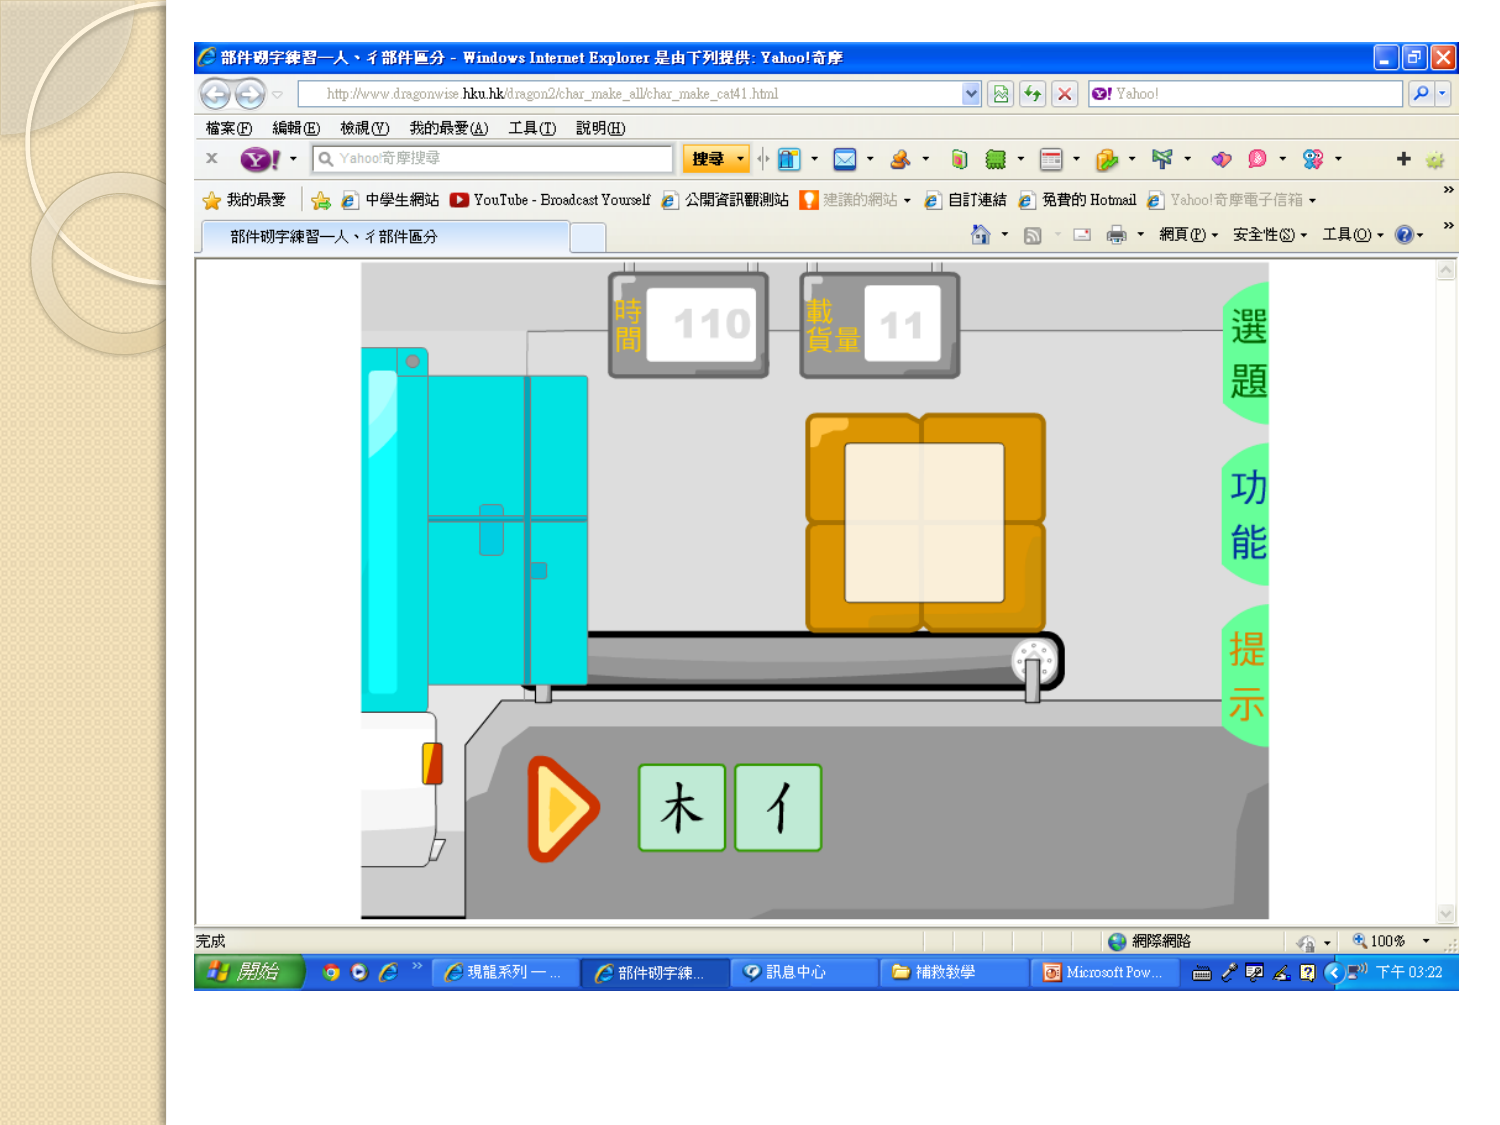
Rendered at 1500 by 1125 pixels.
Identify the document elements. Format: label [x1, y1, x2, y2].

list [194, 42, 1460, 992]
